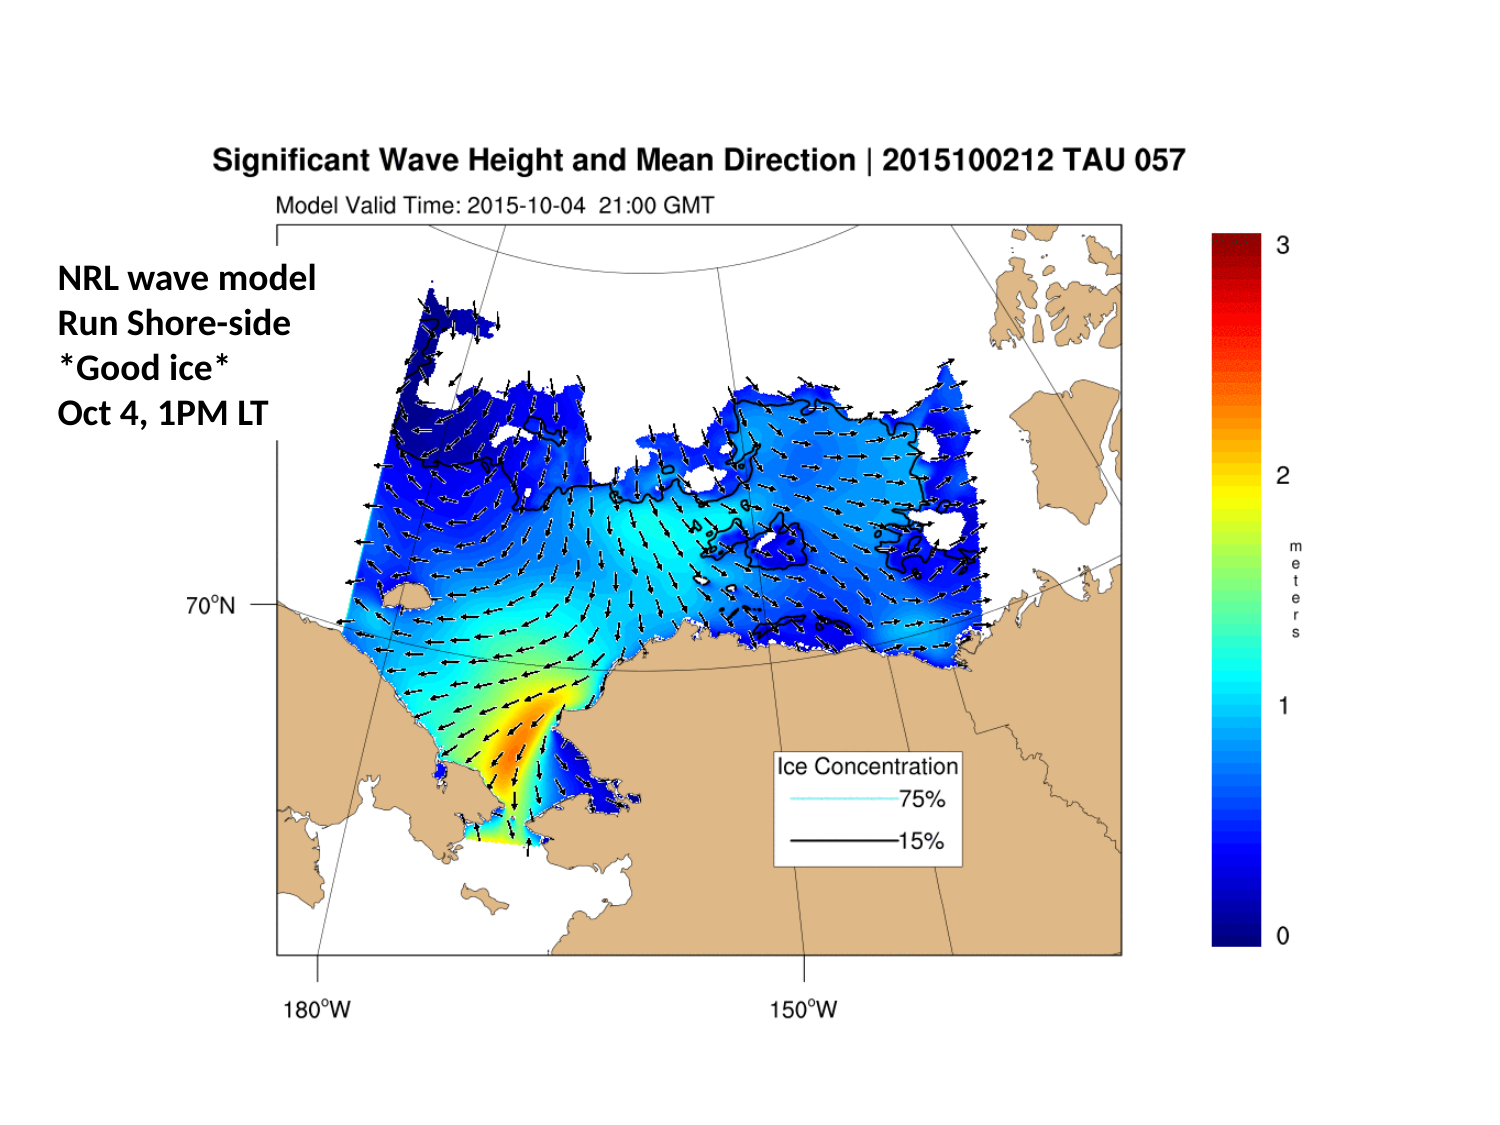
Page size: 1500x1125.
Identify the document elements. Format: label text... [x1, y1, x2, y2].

picture [187, 0, 1313, 1125]
text_box NRL wave model Run Shore-side *Good ice* Oct 4, 1PM LT [42, 245, 187, 441]
